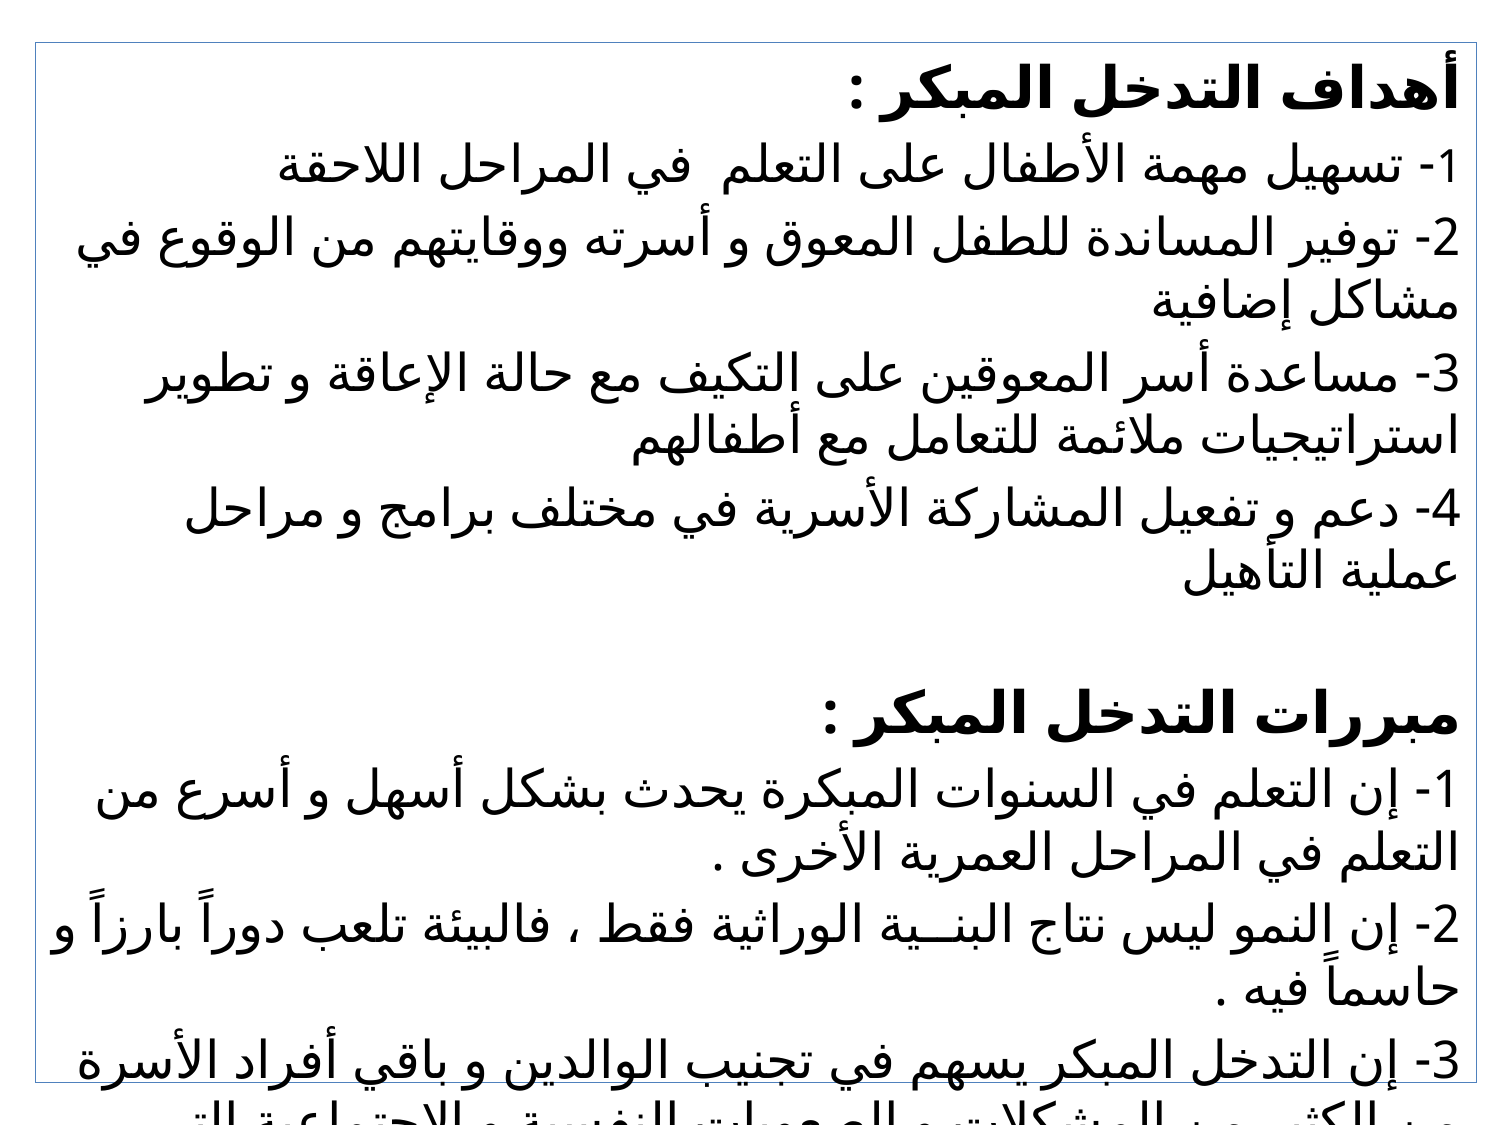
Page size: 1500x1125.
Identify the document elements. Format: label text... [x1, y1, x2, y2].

list أهداف التدخل المبكر : 1- تسهيل مهمة الأطفال على التعلم في المراحل اللاحقة 2- توفير المساندة للطفل المعوق و أسرته ووقايتهم من الوقوع في مشاكل إضافية 3- مساعدة أسر المعوقين على التكيف مع حالة الإعاقة و تطوير استراتيجيات ملائمة للتعامل مع أطفالهم 4- دعم و تفعيل المشاركة الأسرية في مختلف برامج و مراحل عملية التأهيل مبررات التدخل المبكر : 1- إن التعلم في السنوات المبكرة يحدث بشكل أسهل و أسرع من التعلم في المراحل العمرية الأخرى . 2- إن النمو ليس نتاج البنــية الوراثية فقط ، فالبيئة تلعب دوراً بارزاً و حاسماً فيه . 3- إن التدخل المبكر يسهم في تجنيب الوالدين و باقي أفراد الأسرة من الكثير من المشكلات و الصعوبات النفسية و الاجتماعية التي يمكن أن تنشأ عن حالة العجز. [35, 42, 1477, 1083]
